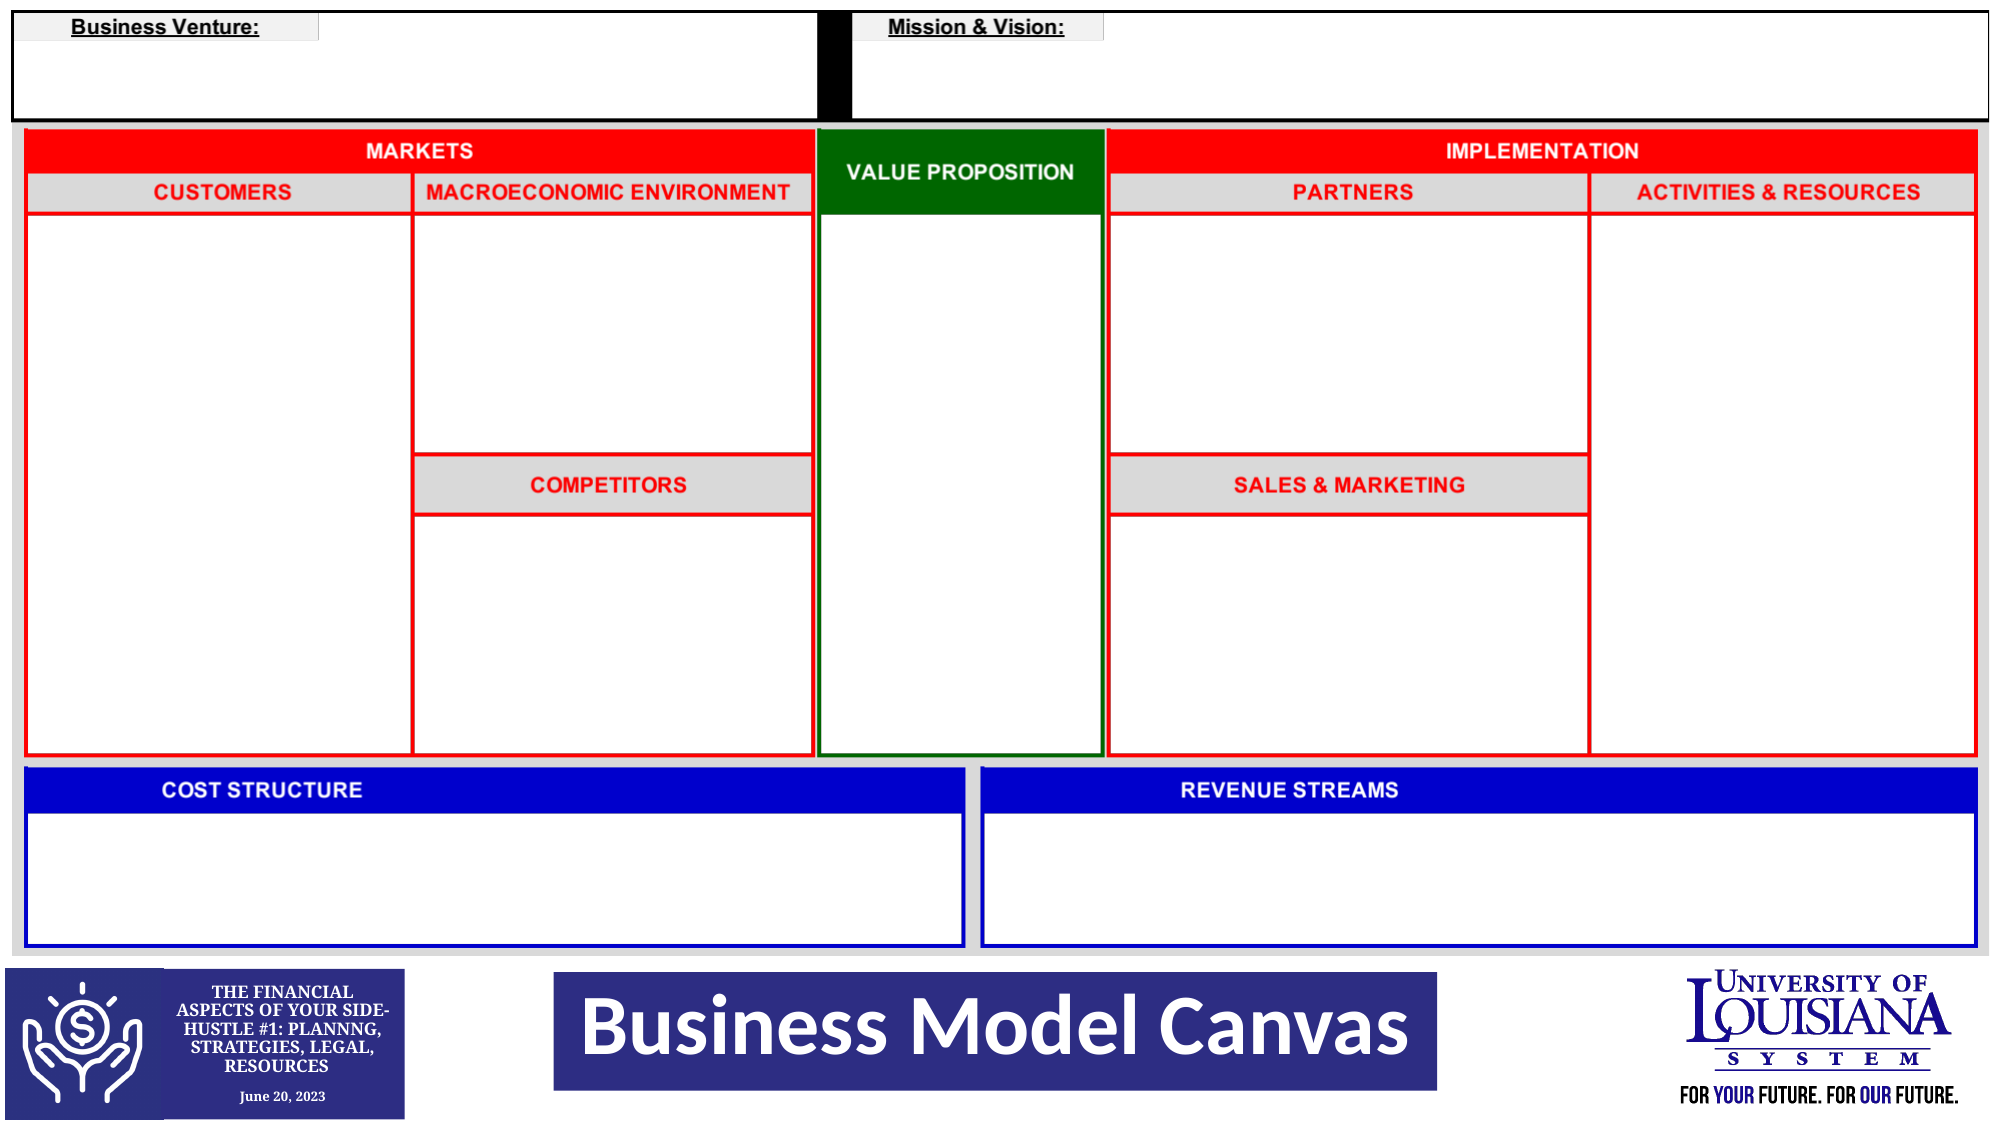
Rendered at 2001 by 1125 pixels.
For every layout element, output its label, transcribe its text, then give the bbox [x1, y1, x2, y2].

picture [5, 968, 161, 1120]
text_box Business Model Canvas [553, 972, 1438, 1091]
picture [11, 10, 1990, 1120]
